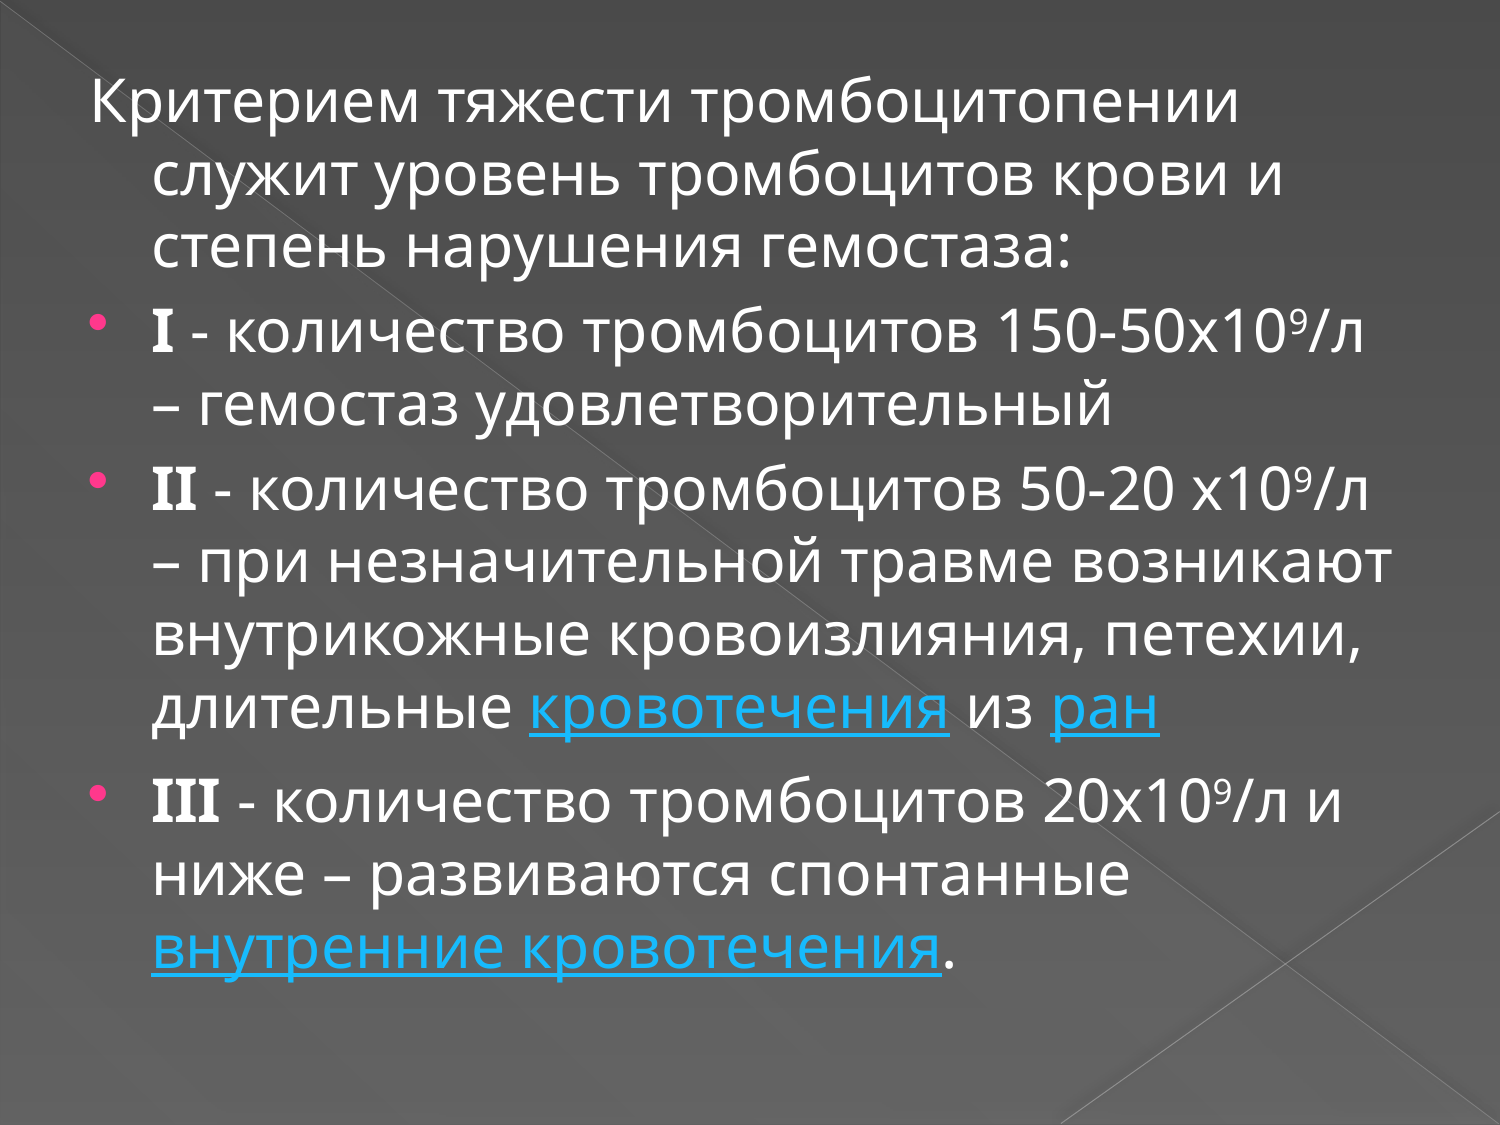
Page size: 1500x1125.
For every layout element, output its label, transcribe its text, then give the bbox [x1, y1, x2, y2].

list Критерием тяжести тромбоцитопении служит уровень тромбоцитов крови и степень нарушения гемостаза: I - количество тромбоцитов 150-50х109/л – гемостаз удовлетворительный II - количество тромбоцитов 50-20 х109/л – при незначительной травме возникают внутрикожные кровоизлияния, петехии, длительные кровотечения из ран III - количество тромбоцитов 20х109/л и ниже – развиваются спонтанные внутренние кровотечения. [64, 54, 1425, 1059]
